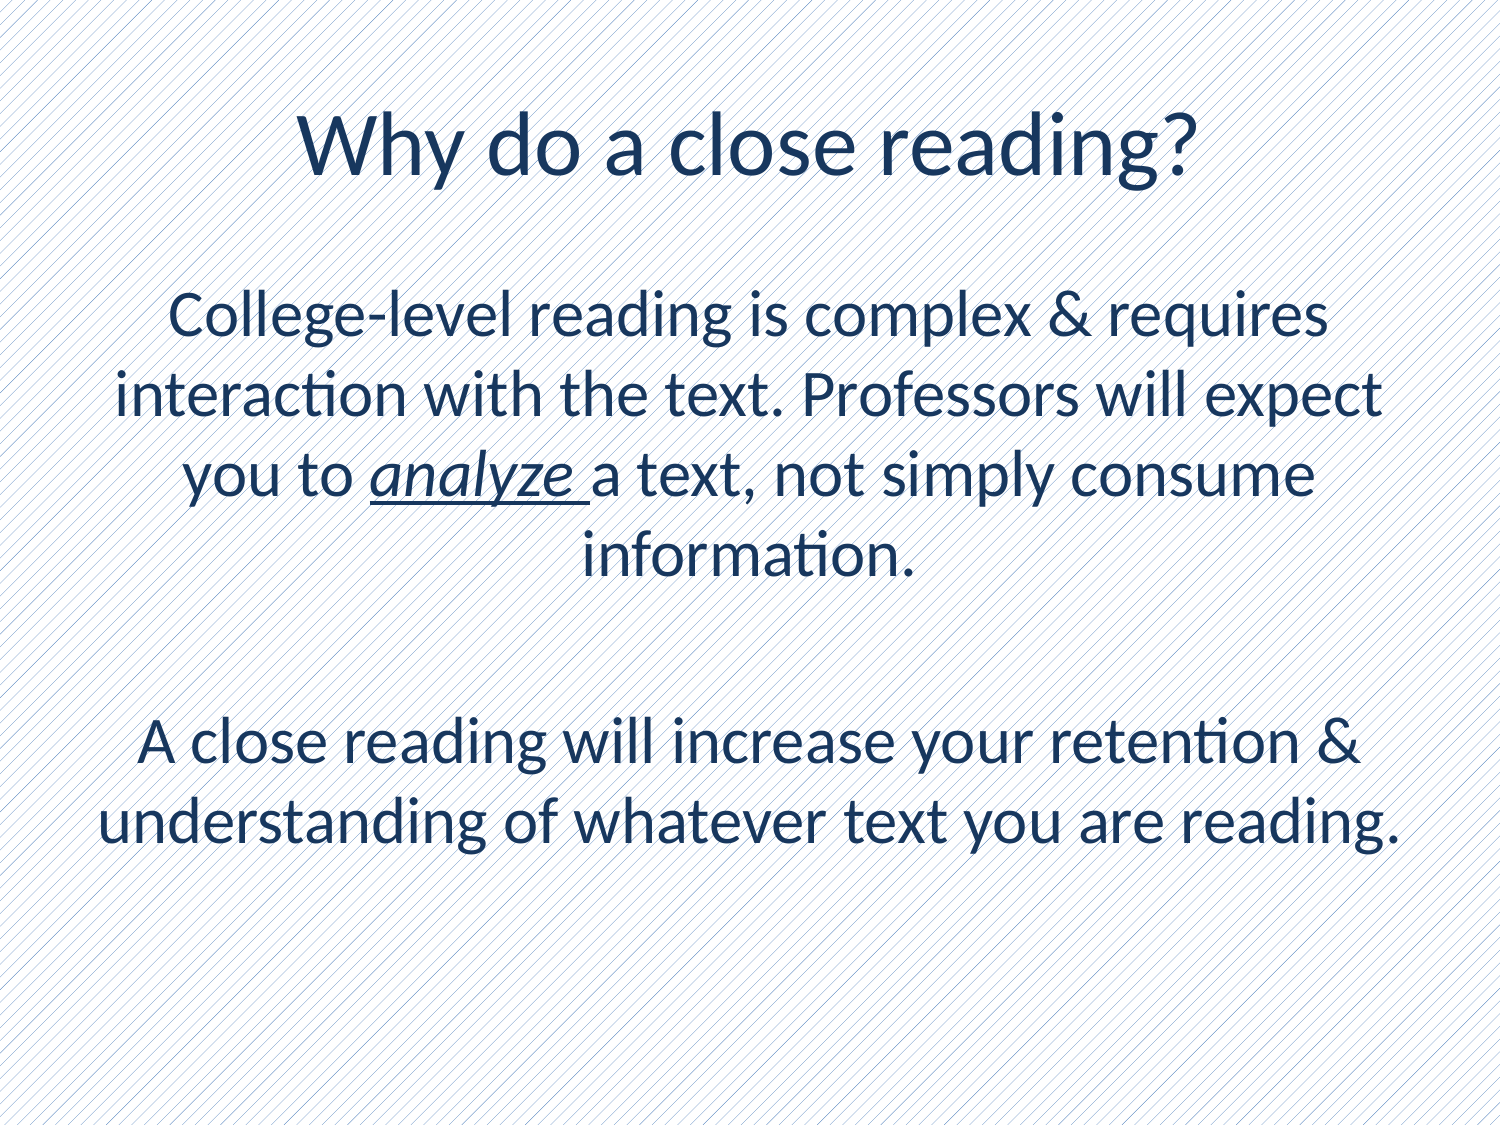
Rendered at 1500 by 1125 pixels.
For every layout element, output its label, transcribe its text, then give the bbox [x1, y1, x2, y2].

list College-level reading is complex & requires interaction with the text. Professors will expect you to analyze a text, not simply consume information. A close reading will increase your retention & understanding of whatever text you are reading. [75, 262, 1425, 1005]
title Why do a close reading? [75, 45, 1425, 233]
